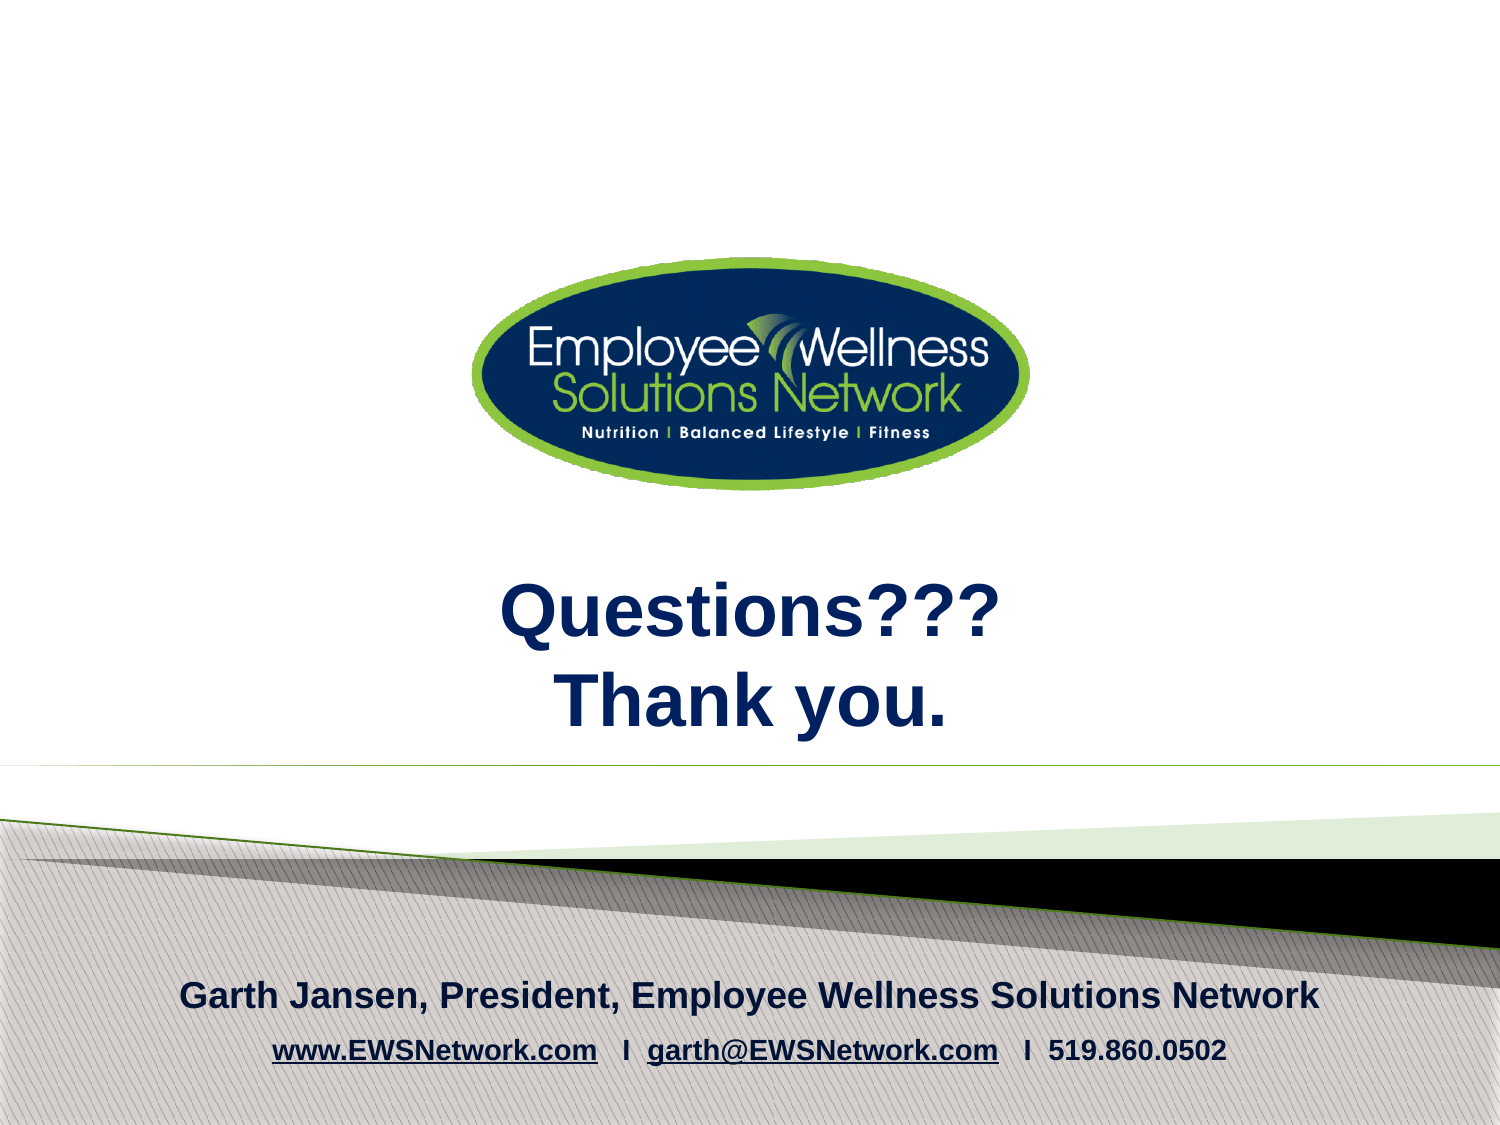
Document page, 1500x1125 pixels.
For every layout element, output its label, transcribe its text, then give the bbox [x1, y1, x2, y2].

picture [391, 859, 1500, 964]
text_box Garth Jansen, President, Employee Wellness Solutions Network www.EWSNetwork.com I garth@EWSNetwork.com I 519.860.0502 [0, 964, 1500, 1074]
picture [448, 195, 1052, 563]
title Questions??? Thank you. [2, 137, 1500, 799]
